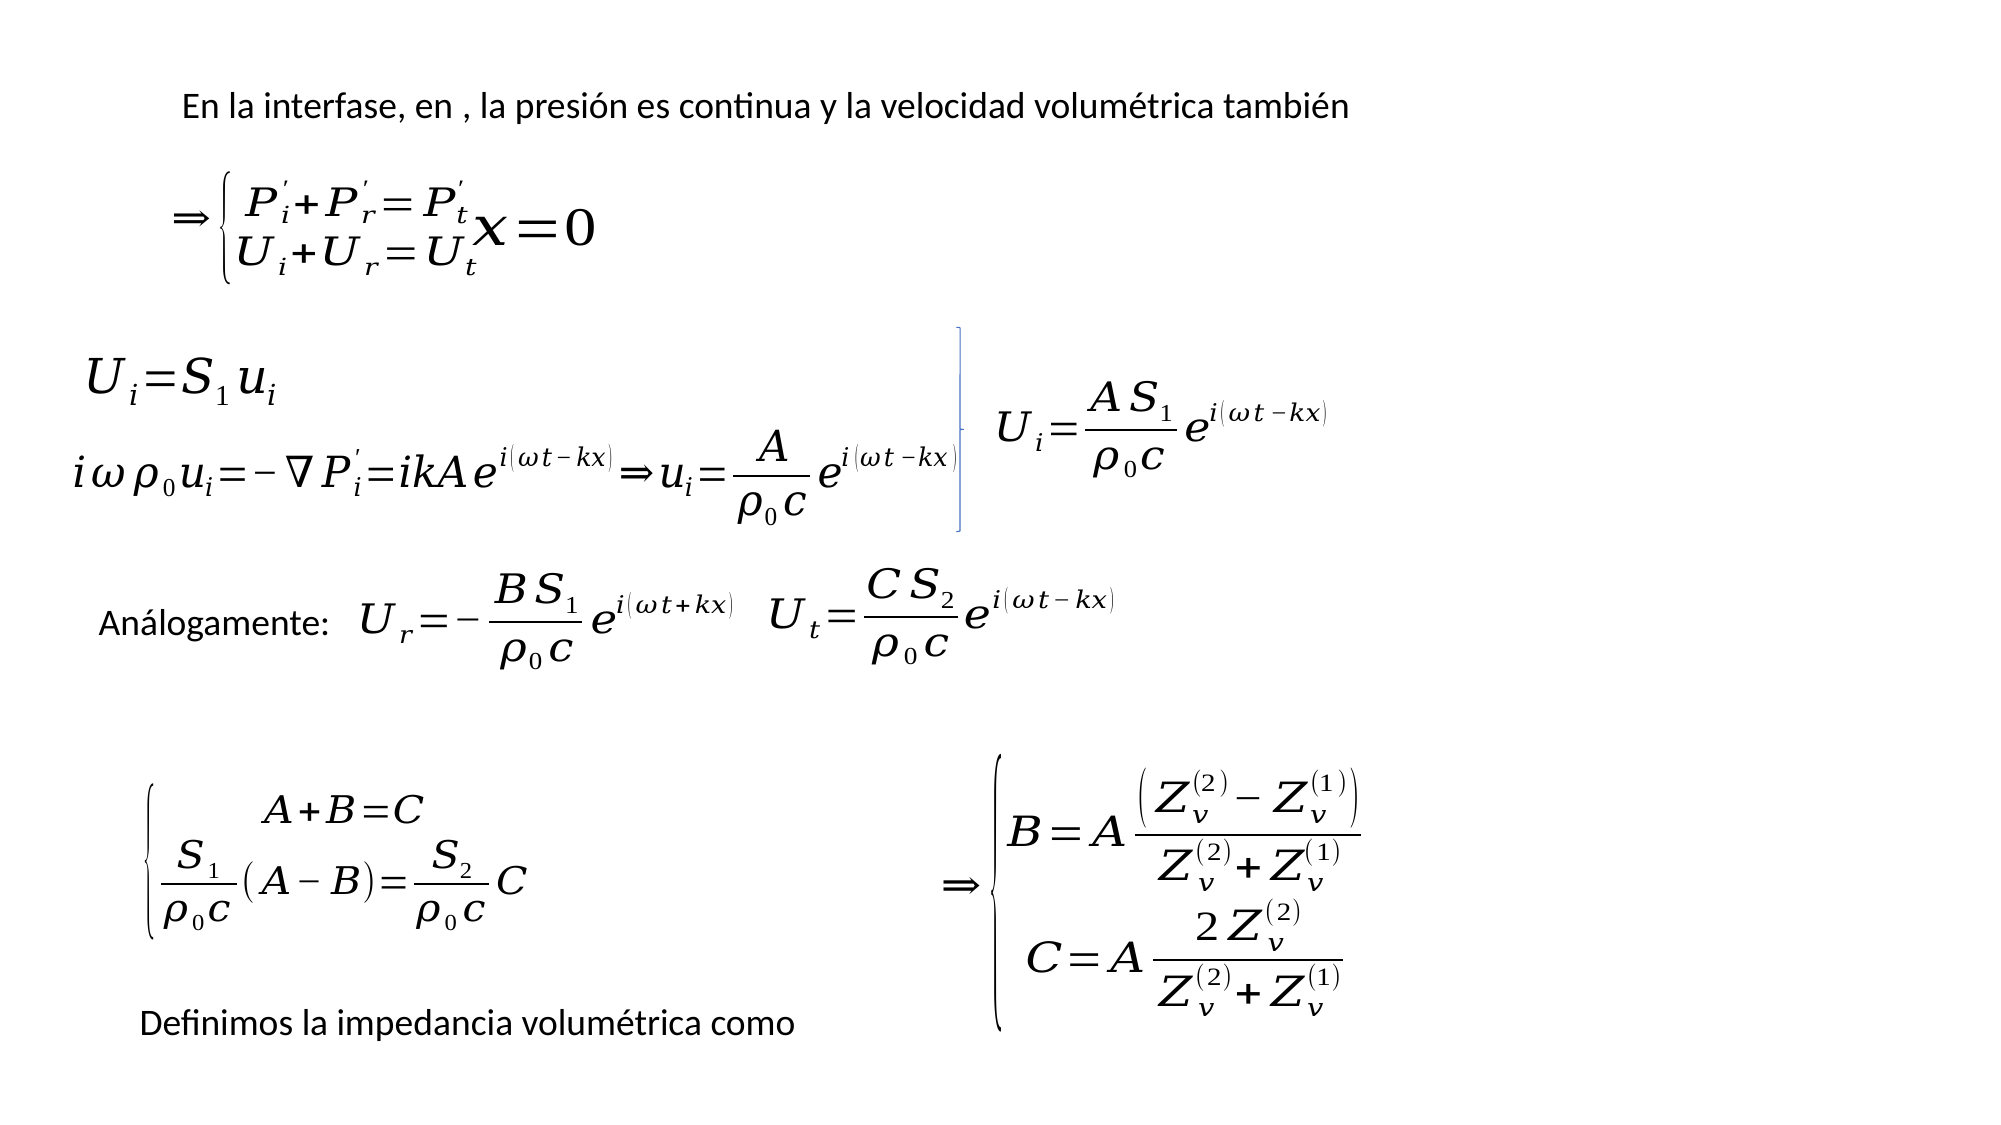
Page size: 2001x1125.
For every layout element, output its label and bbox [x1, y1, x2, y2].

text_box [83, 562, 1116, 676]
text_box [956, 327, 1329, 532]
